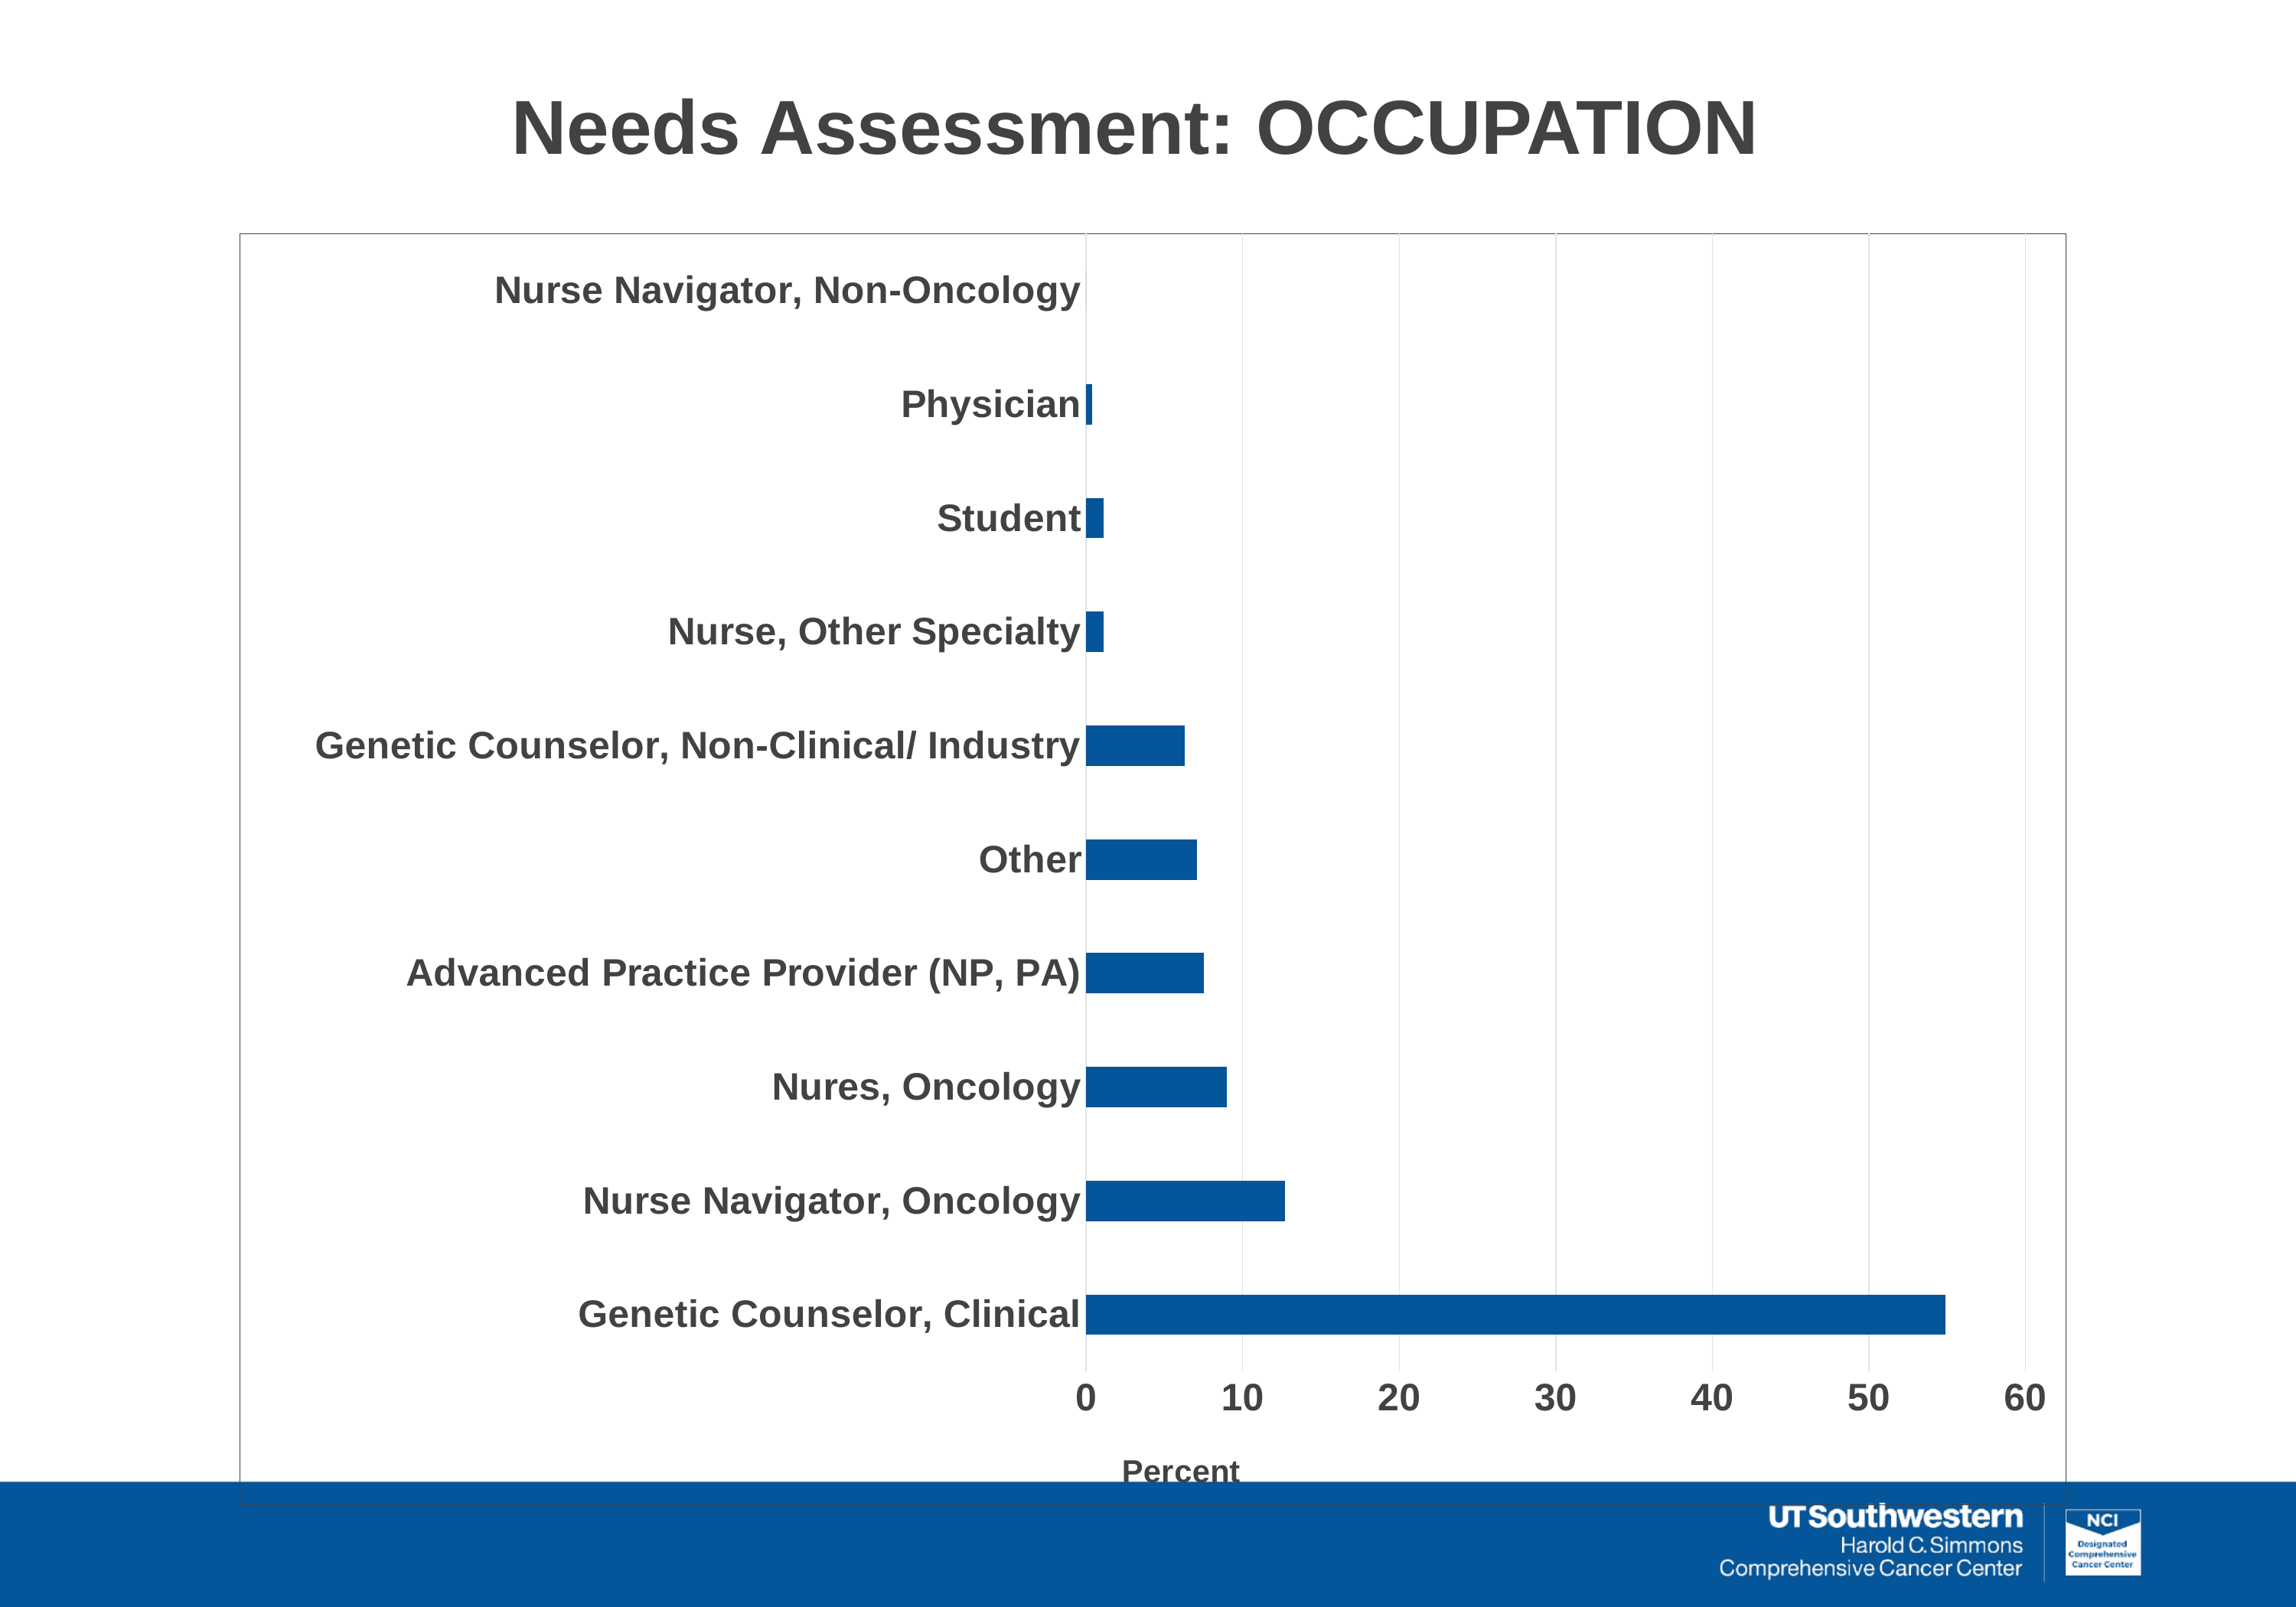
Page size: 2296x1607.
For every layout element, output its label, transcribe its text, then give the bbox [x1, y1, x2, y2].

picture [1662, 1435, 2189, 1607]
title Needs Assessment: OCCUPATION [145, 74, 2126, 177]
chart [240, 233, 2066, 1505]
